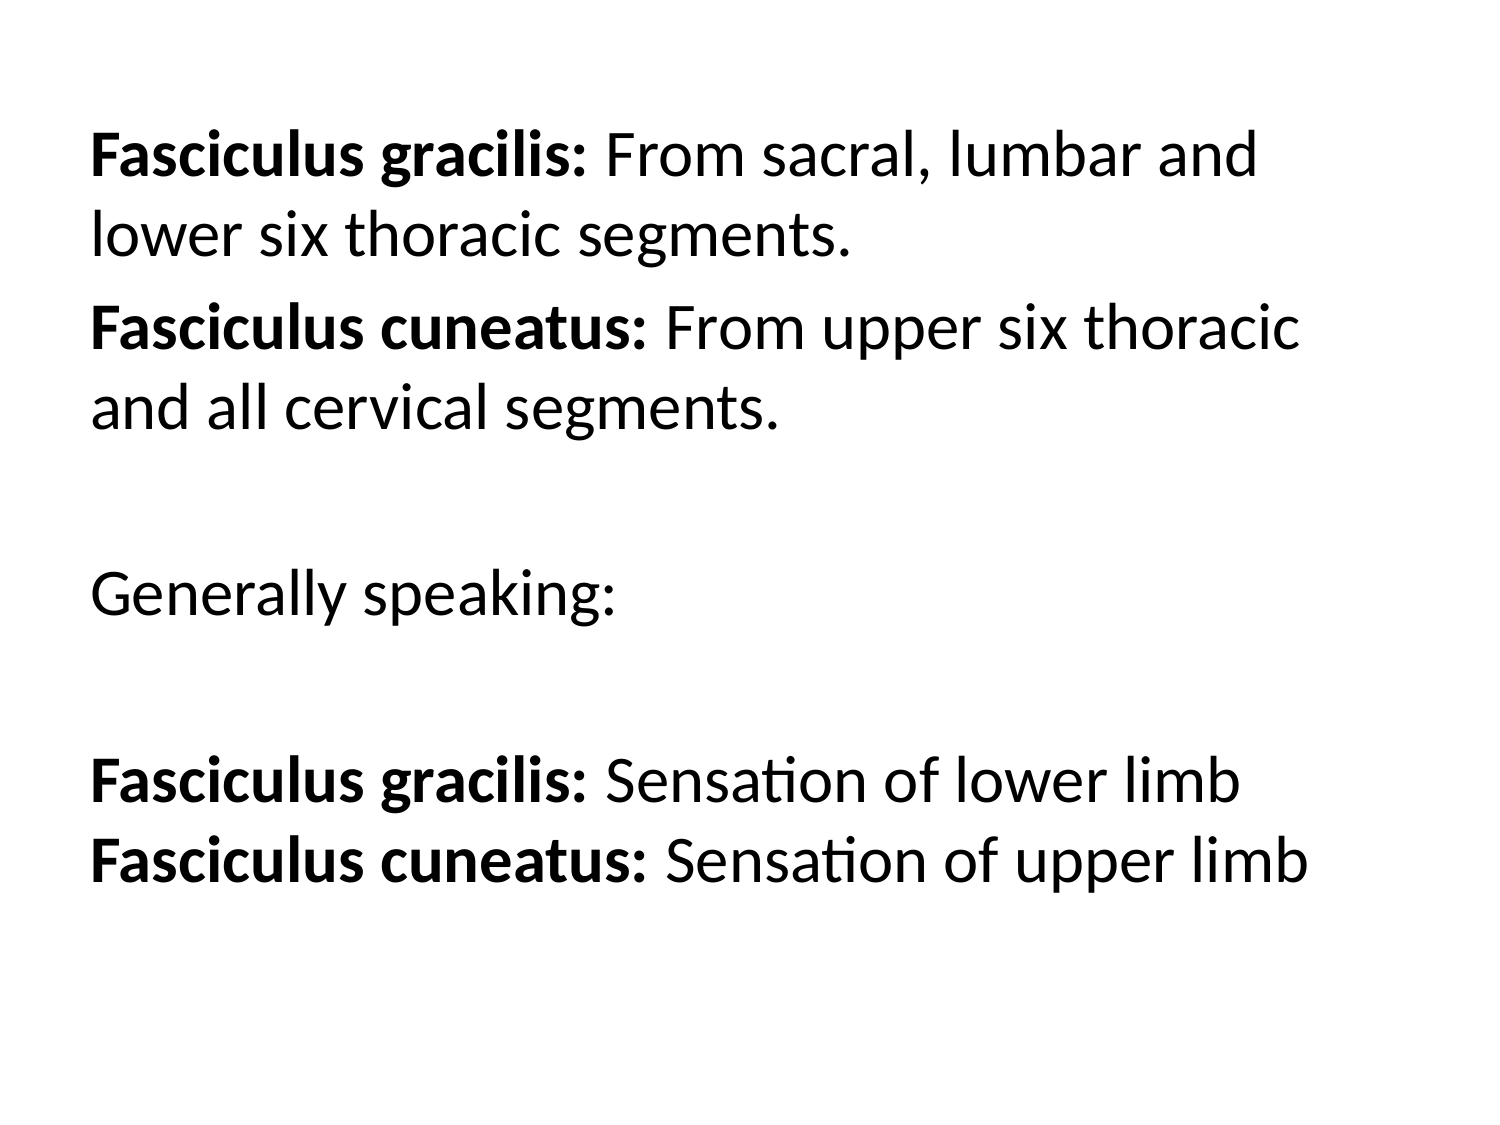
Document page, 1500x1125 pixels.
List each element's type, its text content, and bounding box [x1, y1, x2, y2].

list Fasciculus gracilis: From sacral, lumbar and lower six thoracic segments. Fasciculus cuneatus: From upper six thoracic and all cervical segments. Generally speaking: Fasciculus gracilis: Sensation of lower limb Fasciculus cuneatus: Sensation of upper limb [75, 101, 1425, 1005]
